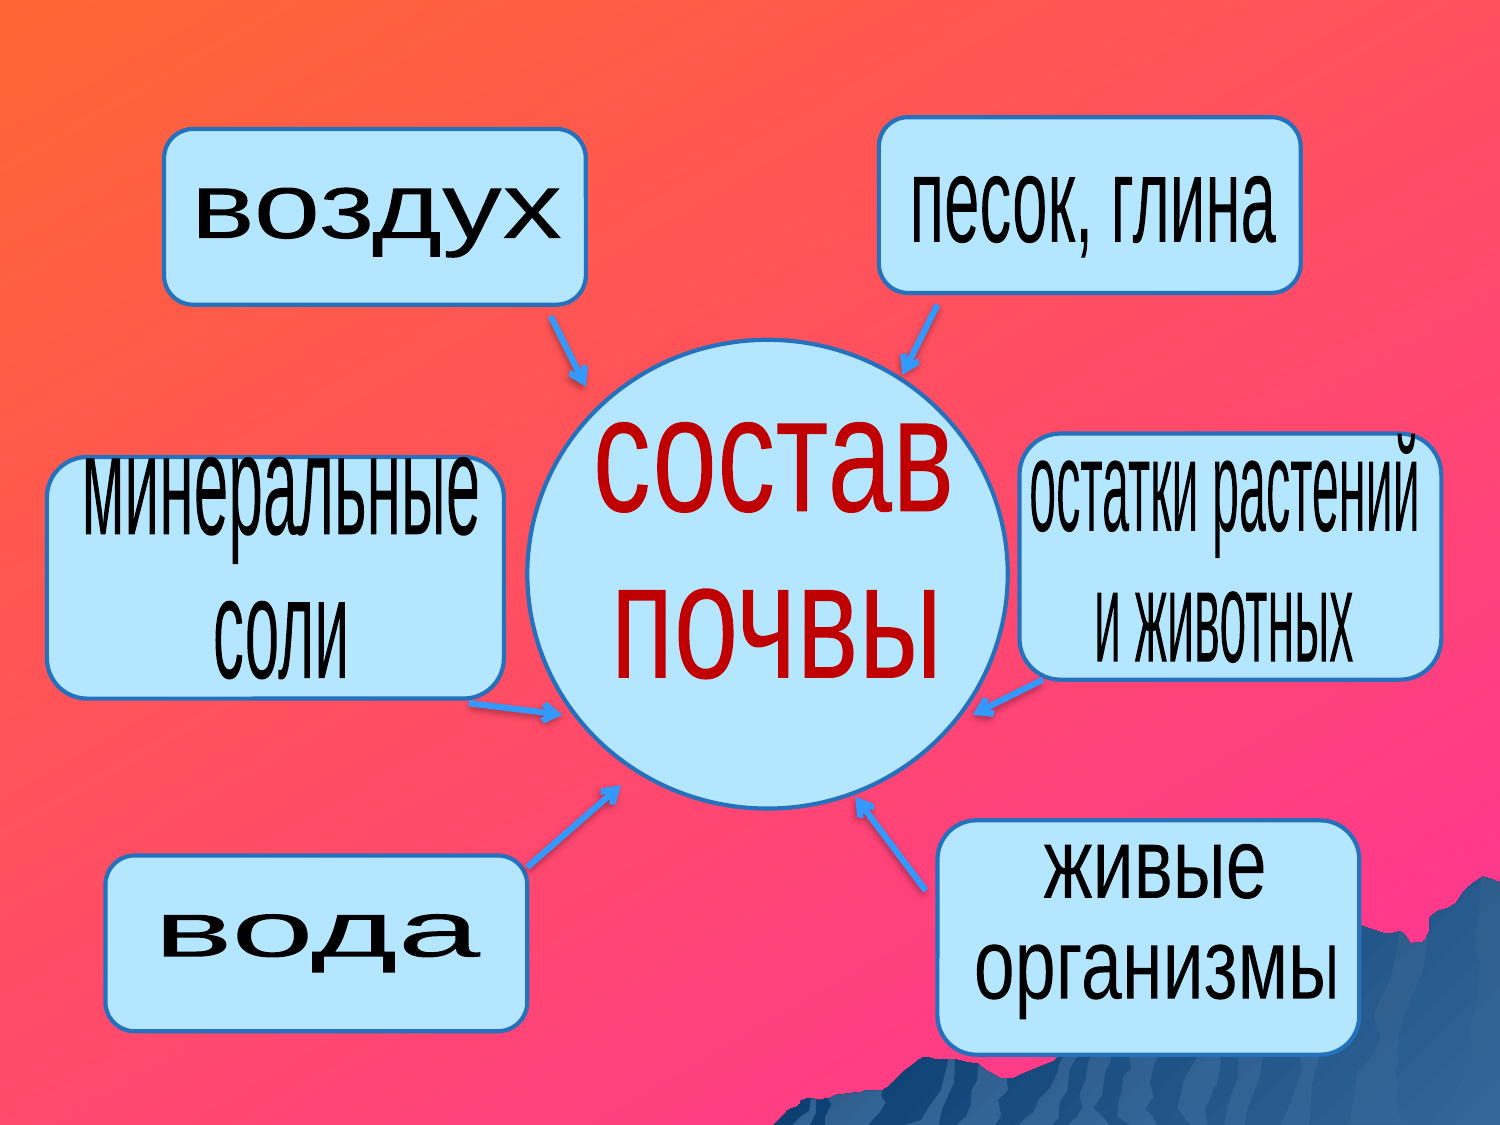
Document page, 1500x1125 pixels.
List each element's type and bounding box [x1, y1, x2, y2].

text_box [105, 855, 528, 1032]
text_box [884, 321, 956, 358]
text_box [46, 456, 505, 699]
text_box [163, 128, 587, 305]
text_box [532, 333, 604, 370]
text_box [972, 679, 1044, 716]
text_box [937, 820, 1360, 1055]
text_box [1019, 433, 1442, 680]
text_box [878, 116, 1301, 294]
text_box [527, 339, 1008, 809]
text_box [843, 808, 938, 880]
text_box [527, 784, 622, 868]
text_box [468, 702, 563, 715]
